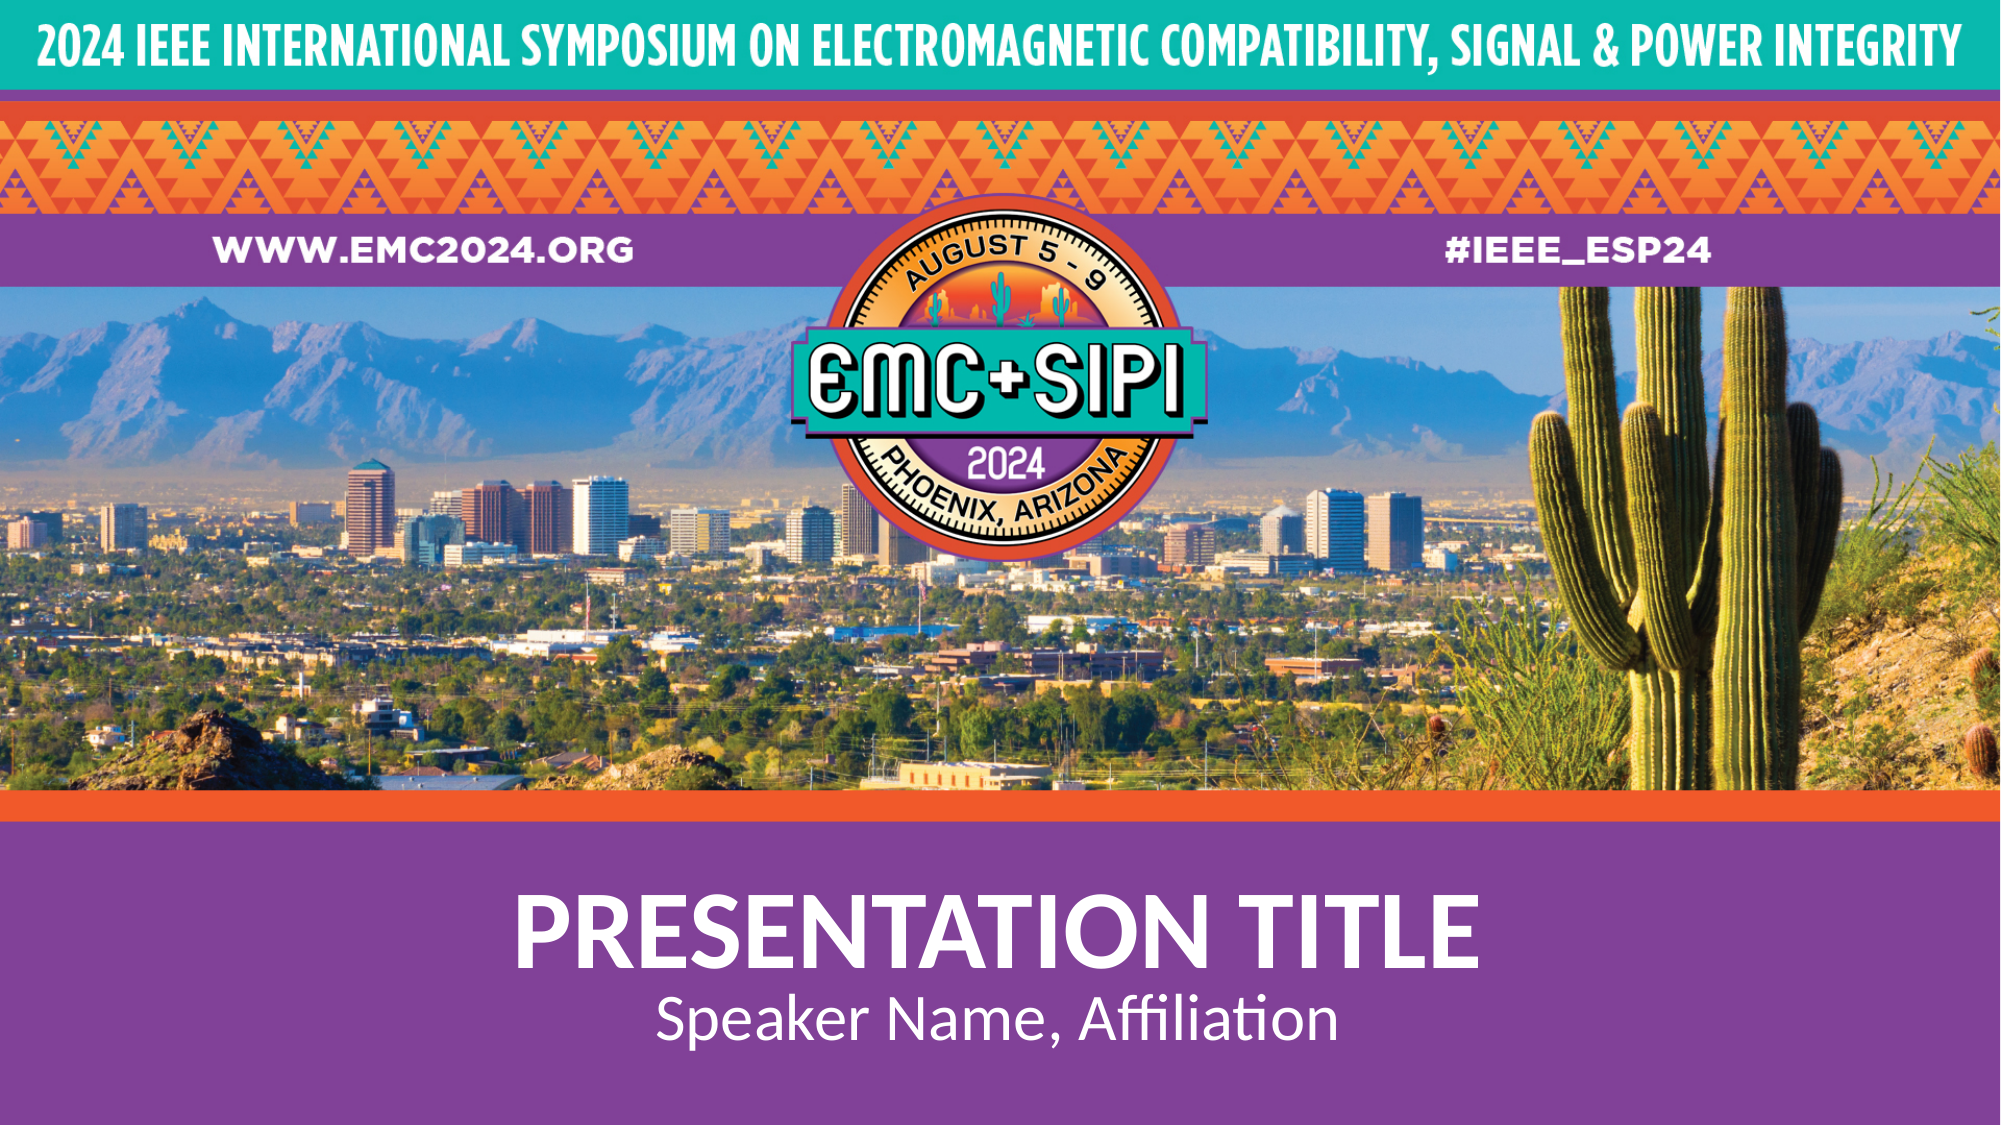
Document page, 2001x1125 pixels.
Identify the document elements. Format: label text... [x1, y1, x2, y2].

picture [0, 0, 2001, 1125]
text_box PRESENTATION TITLE Speaker Name, Affiliation [111, 849, 1885, 1062]
